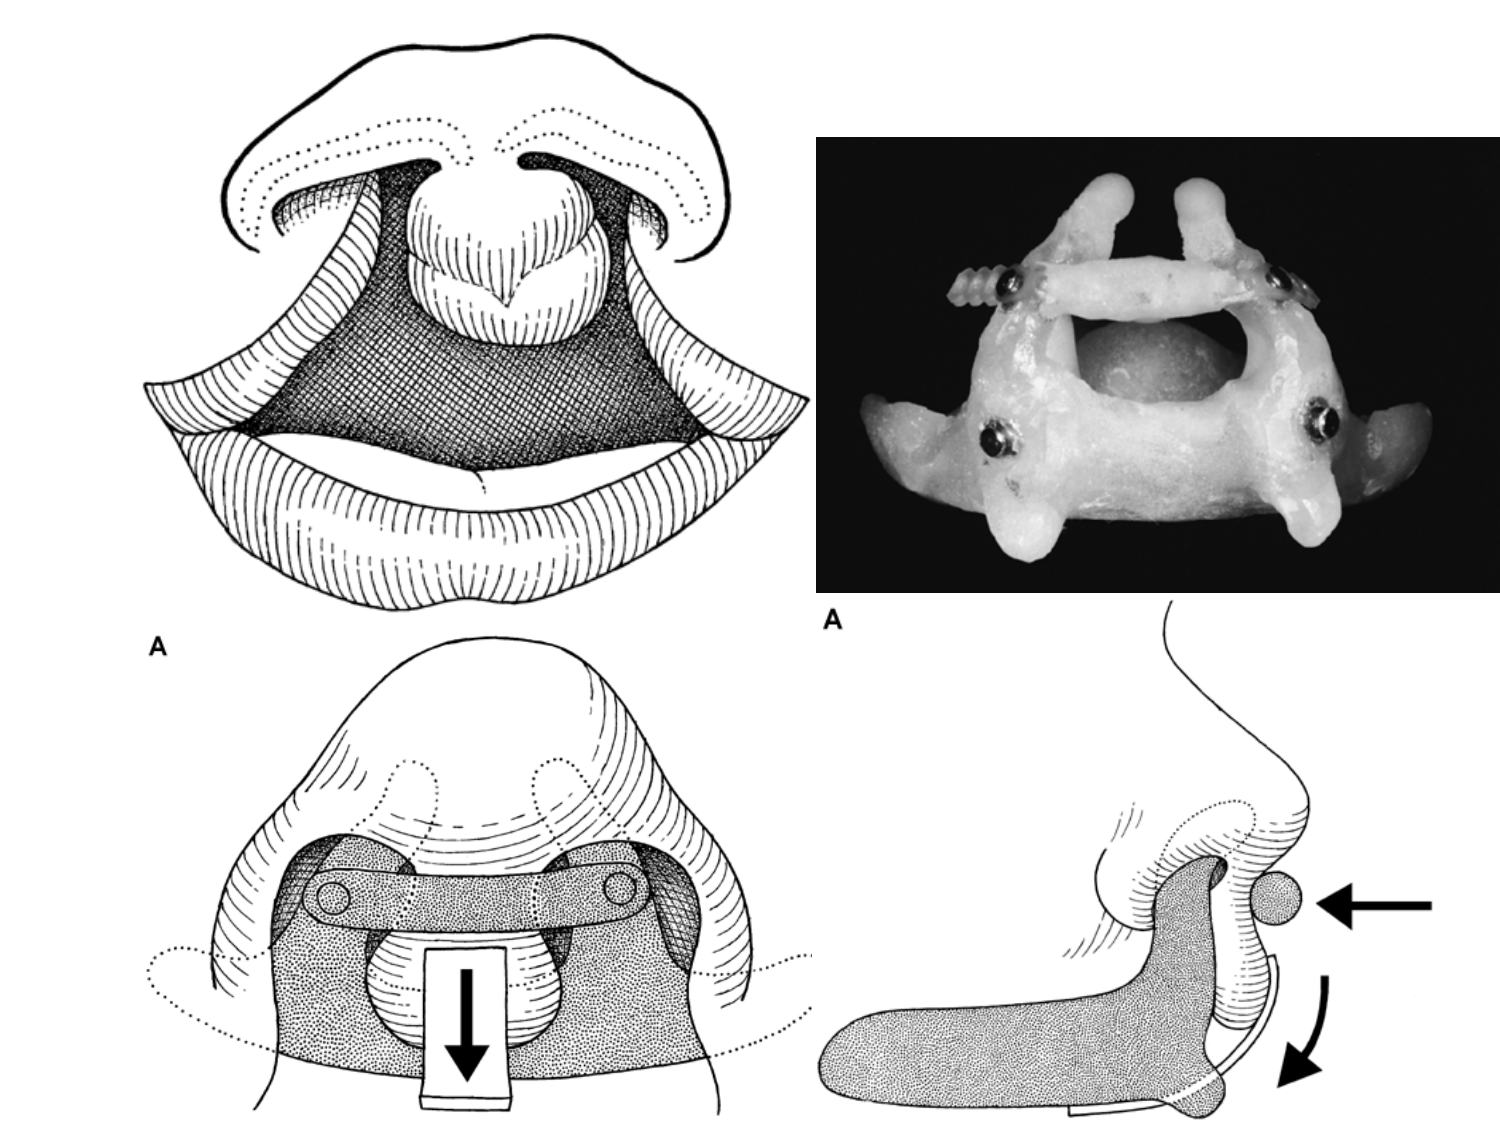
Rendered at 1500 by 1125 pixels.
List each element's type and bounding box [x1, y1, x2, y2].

picture [137, 24, 1500, 1125]
